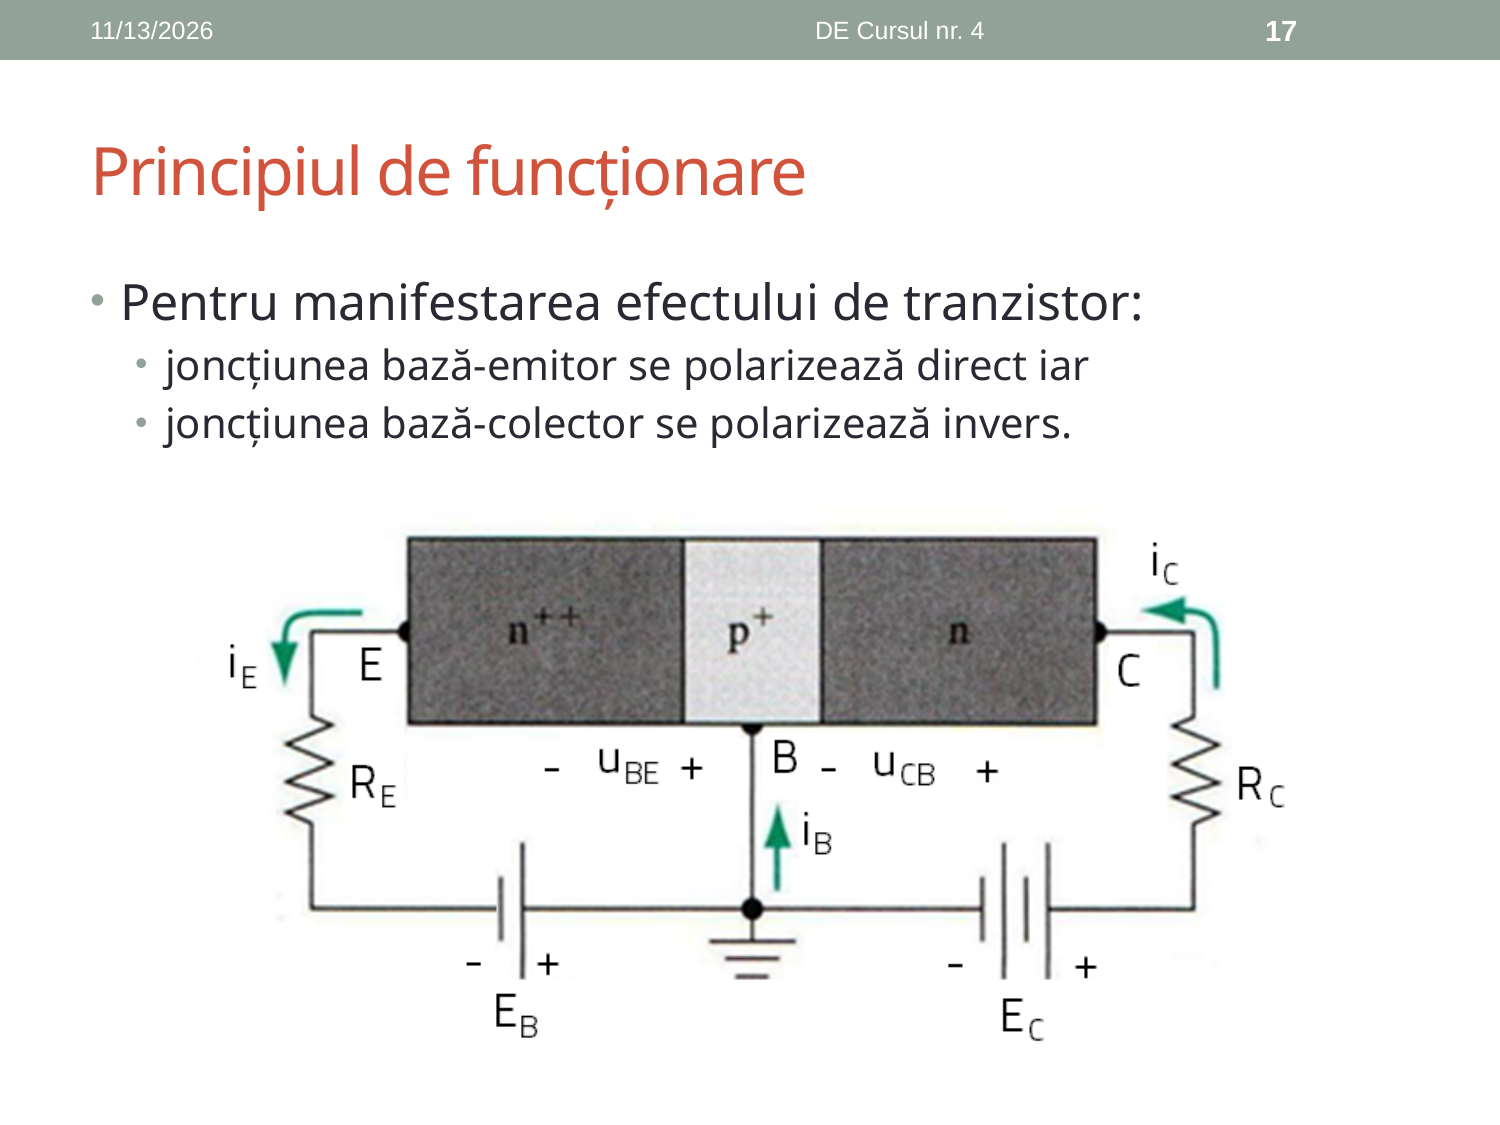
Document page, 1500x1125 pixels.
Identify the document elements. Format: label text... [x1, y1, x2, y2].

footer DE Cursul nr. 4 [562, 3, 1238, 57]
title Principiul de funcționare [75, 87, 1425, 250]
picture [198, 488, 1302, 1063]
slide_number 17 [1250, 3, 1425, 57]
list Pentru manifestarea efectului de tranzistor: joncțiunea bază-emitor se polarizează direct iar joncțiunea bază-colector se polarizează invers. [75, 262, 1425, 1063]
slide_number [75, 3, 550, 57]
